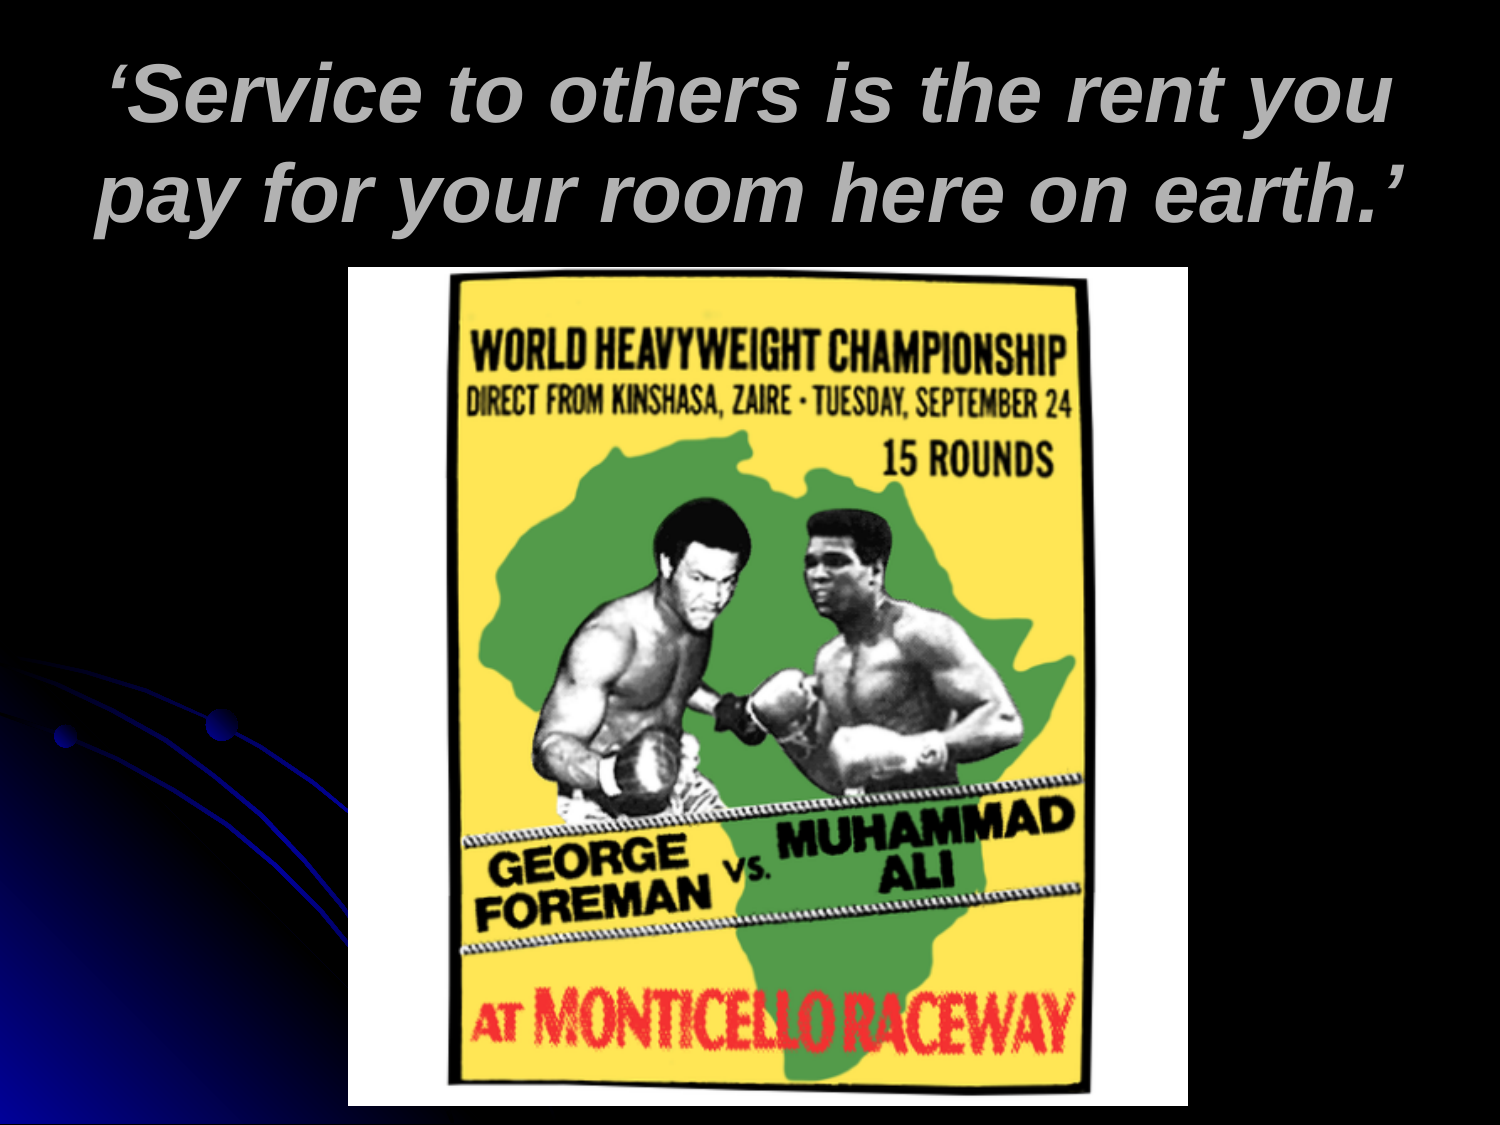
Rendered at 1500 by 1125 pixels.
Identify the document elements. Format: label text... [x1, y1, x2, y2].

title ‘Service to others is the rent you pay for your room here on earth.’ [75, 45, 1425, 233]
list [348, 267, 1188, 1106]
